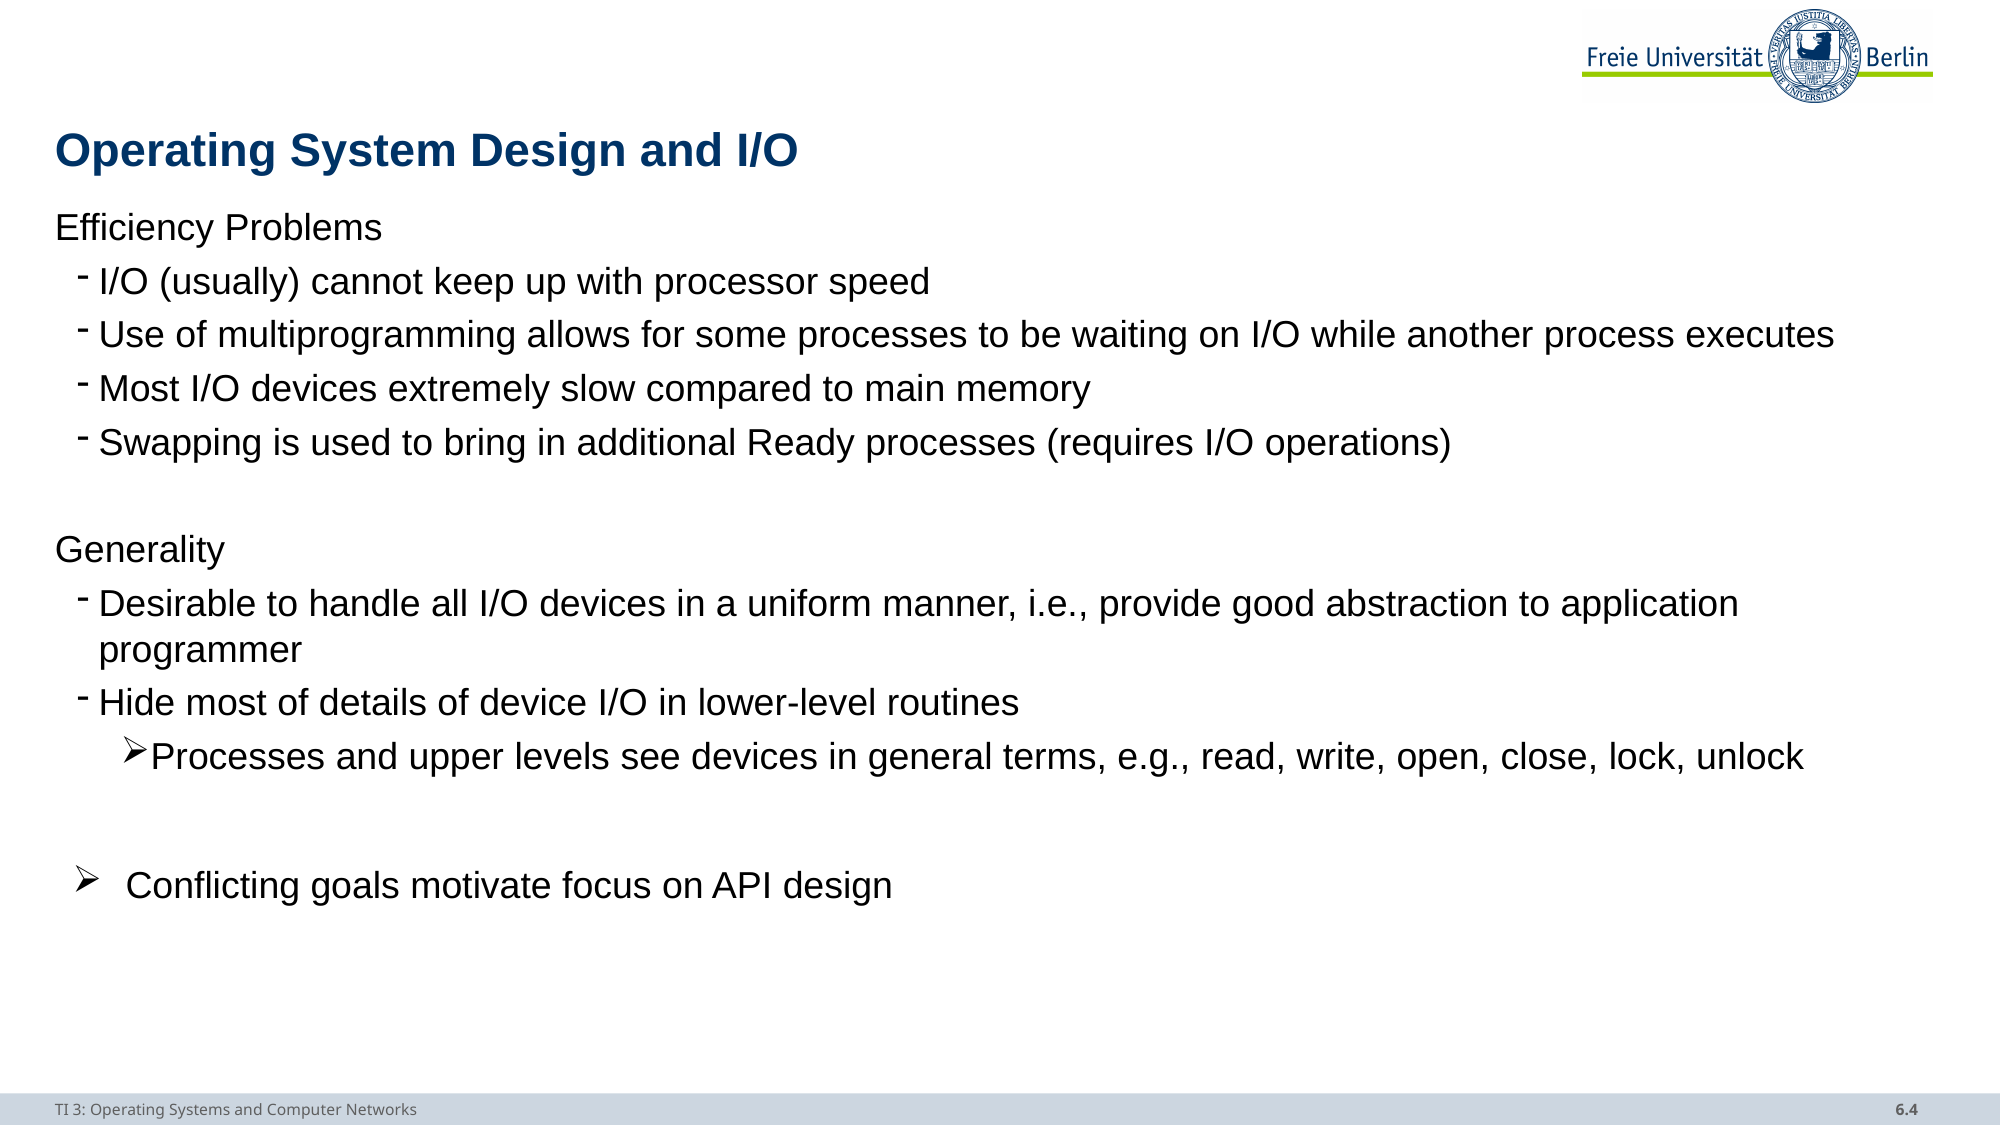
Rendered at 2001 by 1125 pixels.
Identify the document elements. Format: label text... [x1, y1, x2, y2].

list Efficiency Problems I/O (usually) cannot keep up with processor speed Use of multiprogramming allows for some processes to be waiting on I/O while another process executes Most I/O devices extremely slow compared to main memory Swapping is used to bring in additional Ready processes (requires I/O operations) Generality Desirable to handle all I/O devices in a uniform manner, i.e., provide good abstraction to application programmer Hide most of details of device I/O in lower-level routines Processes and upper levels see devices in general terms, e.g., read, write, open, close, lock, unlock Conflicting goals motivate focus on API design [54, 201, 1946, 1064]
footer TI 3: Operating Systems and Computer Networks [54, 1091, 1363, 1125]
picture [1582, 9, 1933, 103]
title Operating System Design and I/O [54, 117, 1946, 188]
